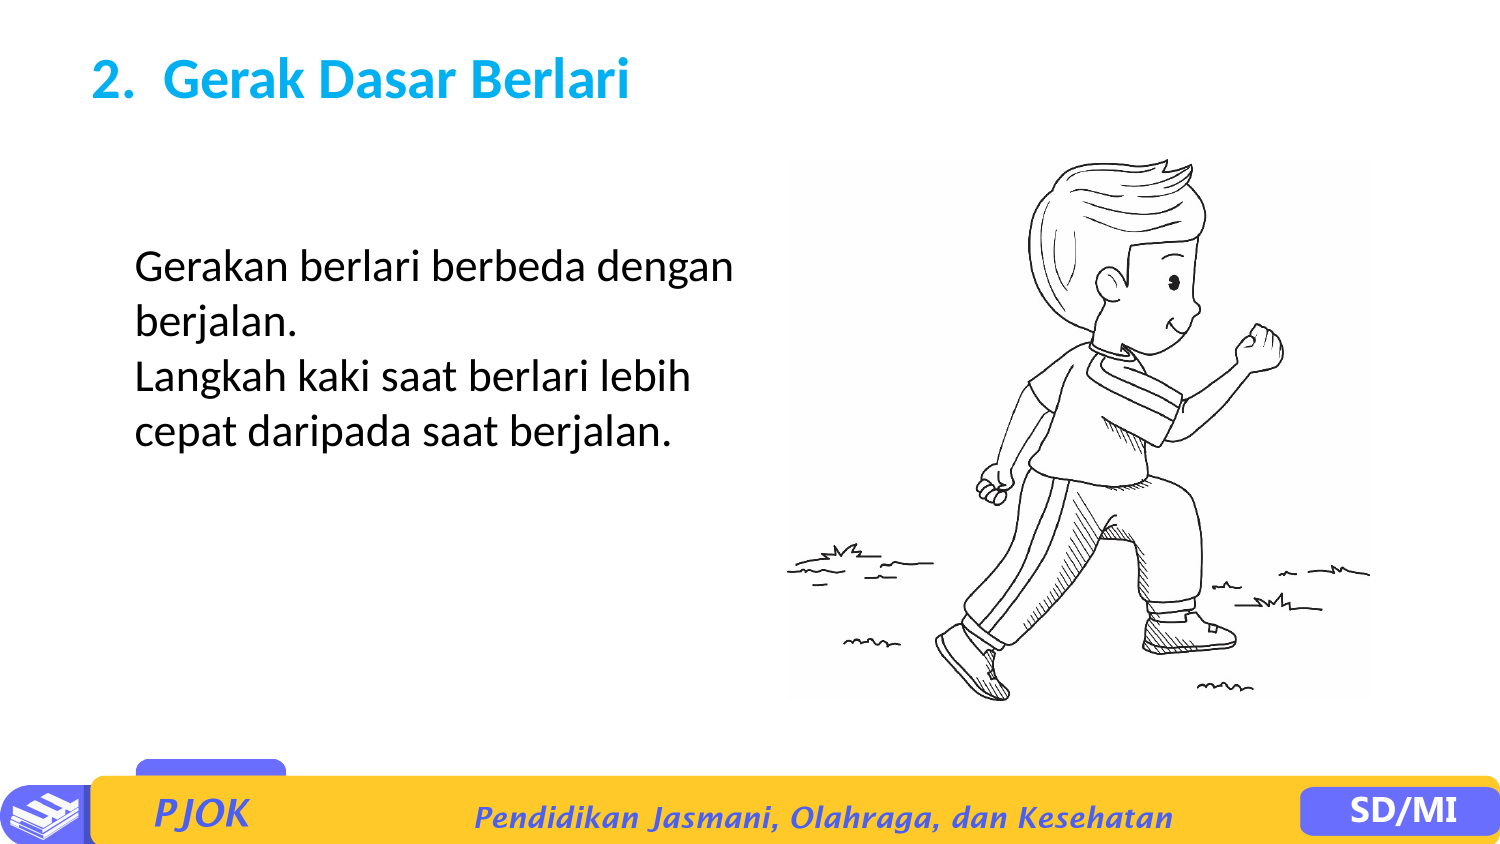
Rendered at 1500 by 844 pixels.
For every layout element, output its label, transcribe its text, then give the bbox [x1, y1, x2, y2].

picture [787, 159, 1371, 701]
text_box 2. Gerak Dasar Berlari [77, 32, 647, 118]
text_box Gerakan berlari berbeda dengan berjalan. Langkah kaki saat berlari lebih cepat daripada saat berjalan. [119, 228, 782, 463]
picture [0, 759, 1500, 844]
